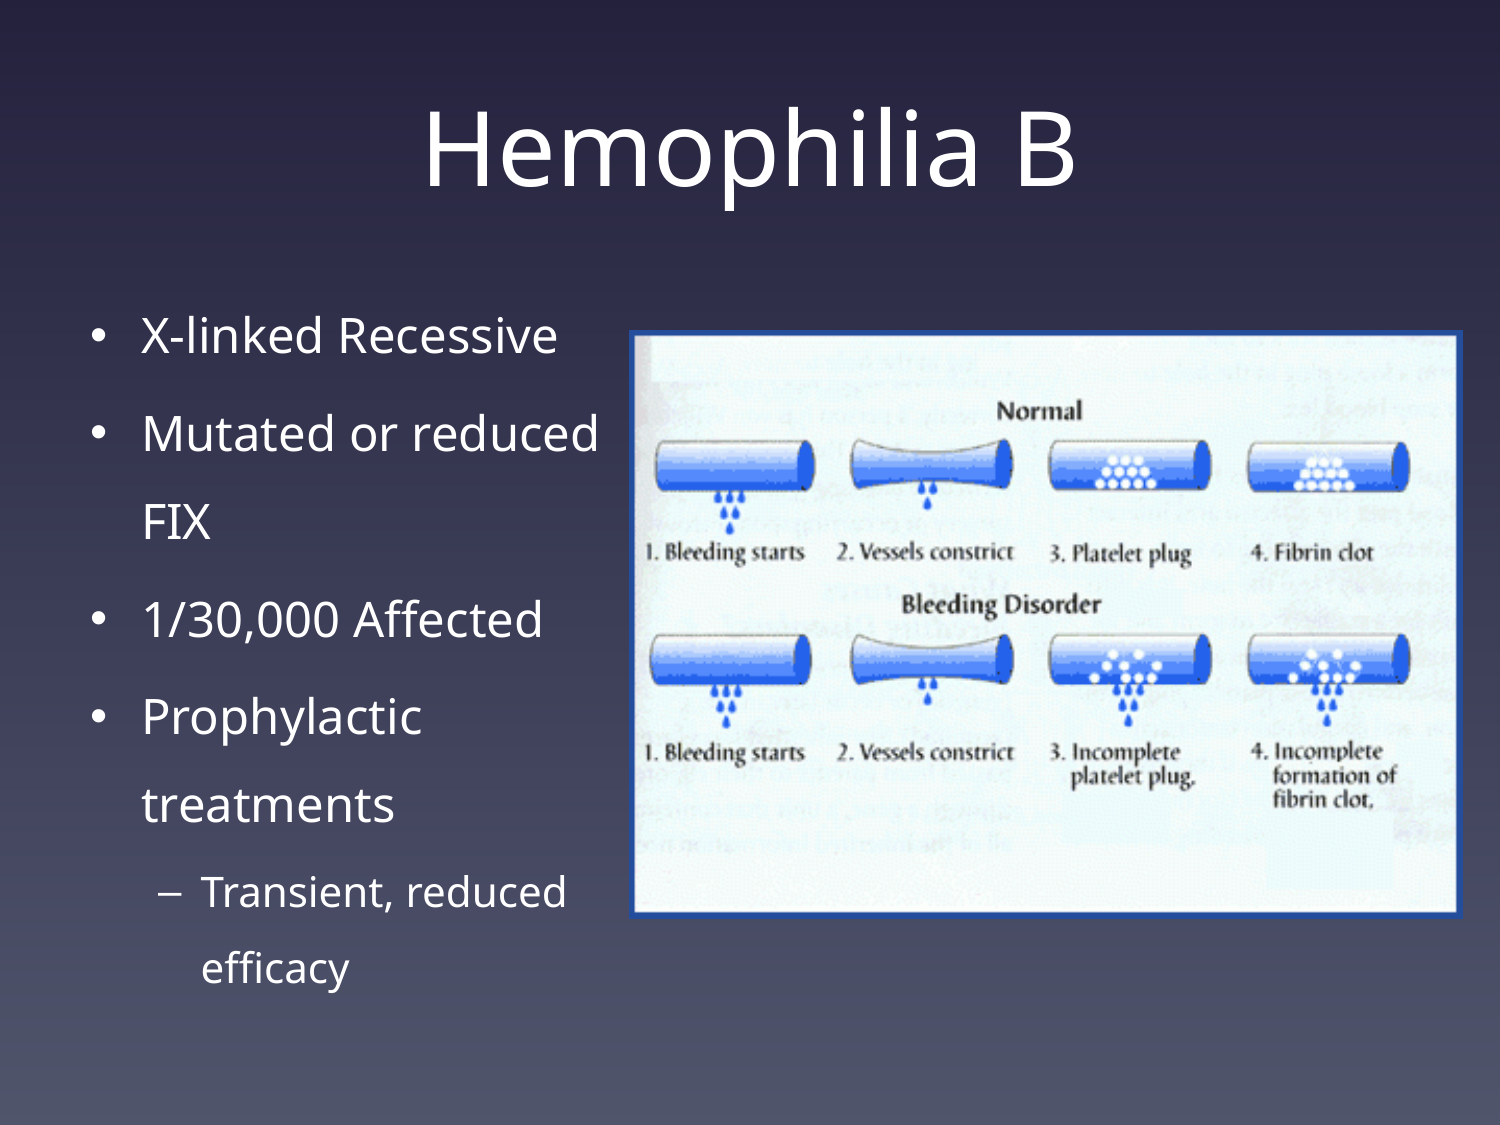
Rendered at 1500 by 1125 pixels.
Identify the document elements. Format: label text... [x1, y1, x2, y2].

picture [629, 330, 1464, 919]
title Hemophilia B [75, 75, 1425, 263]
list X-linked Recessive Mutated or reduced FIX 1/30,000 Affected Prophylactic treatments Transient, reduced efficacy [75, 262, 630, 1005]
